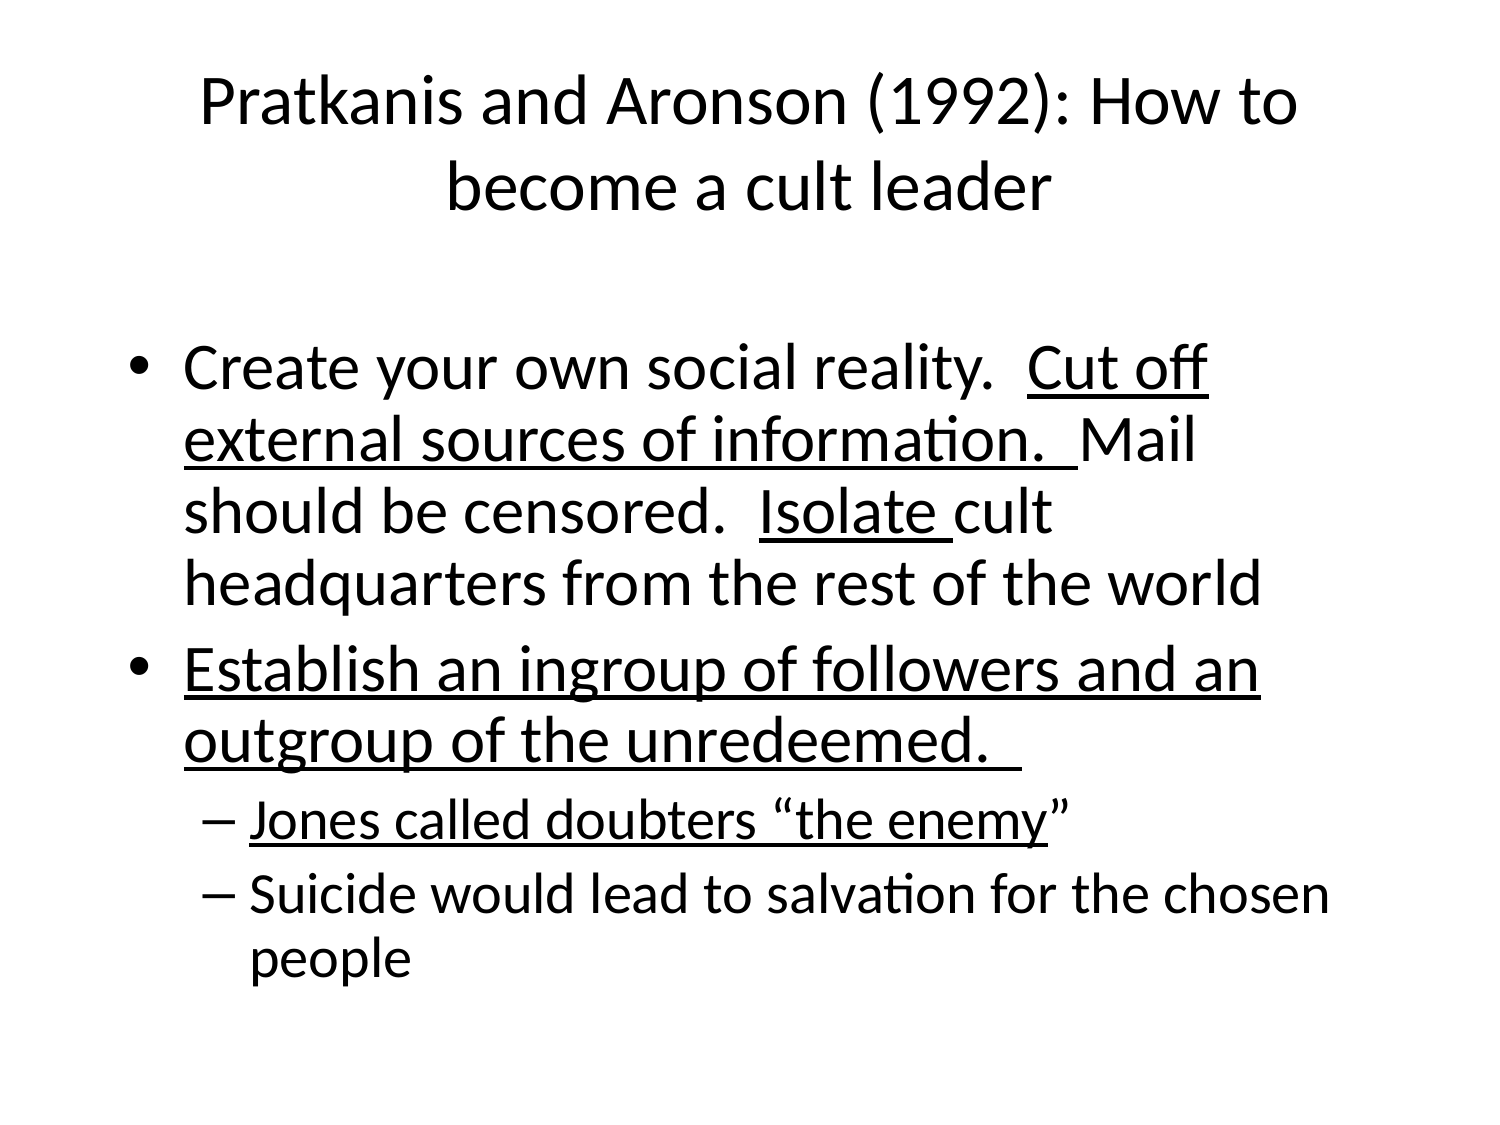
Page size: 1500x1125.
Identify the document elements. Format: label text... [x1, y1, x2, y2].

title Pratkanis and Aronson (1992): How to become a cult leader [75, 45, 1425, 233]
list Create your own social reality. Cut off external sources of information. Mail should be censored. Isolate cult headquarters from the rest of the world Establish an ingroup of followers and an outgroup of the unredeemed. Jones called doubters “the enemy” Suicide would lead to salvation for the chosen people [112, 324, 1388, 1063]
